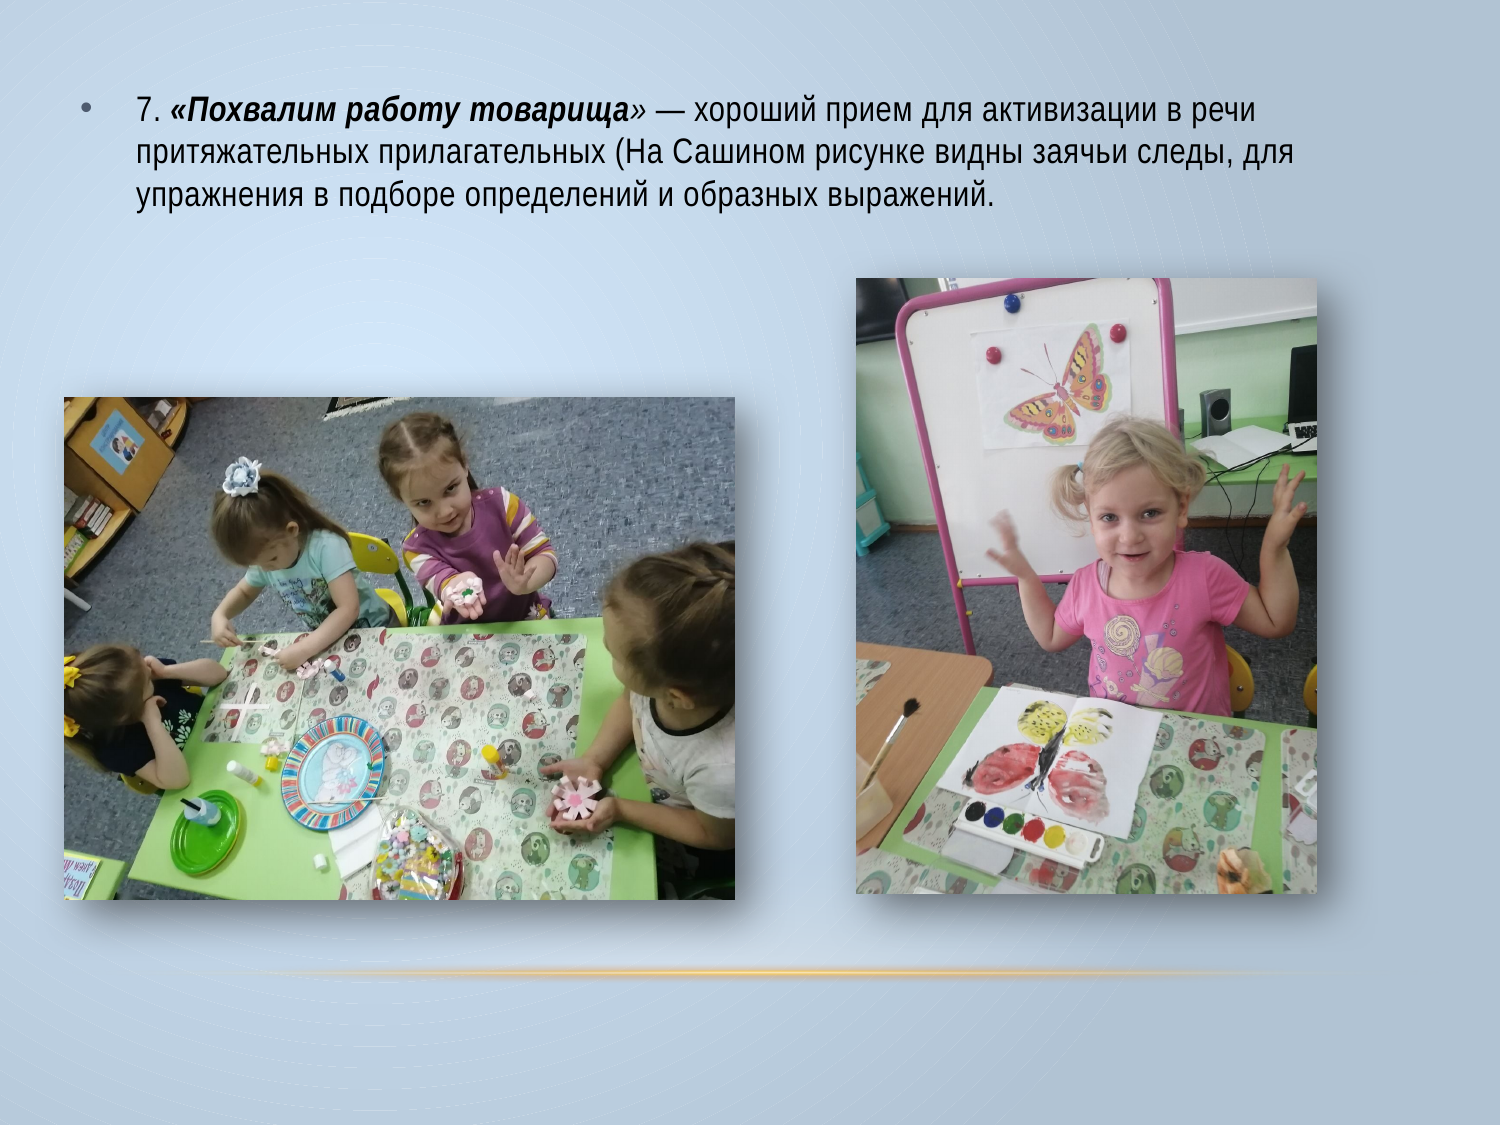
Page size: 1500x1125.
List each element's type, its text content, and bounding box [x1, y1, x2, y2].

list 7. «Похвалим работу товарища» — хороший прием для активизации в речи притяжательных прилагательных (На Сашином рисунке видны заячьи следы, для упражнения в подборе определений и образных выражений. [64, 78, 1359, 1005]
picture [0, 0, 1500, 1125]
